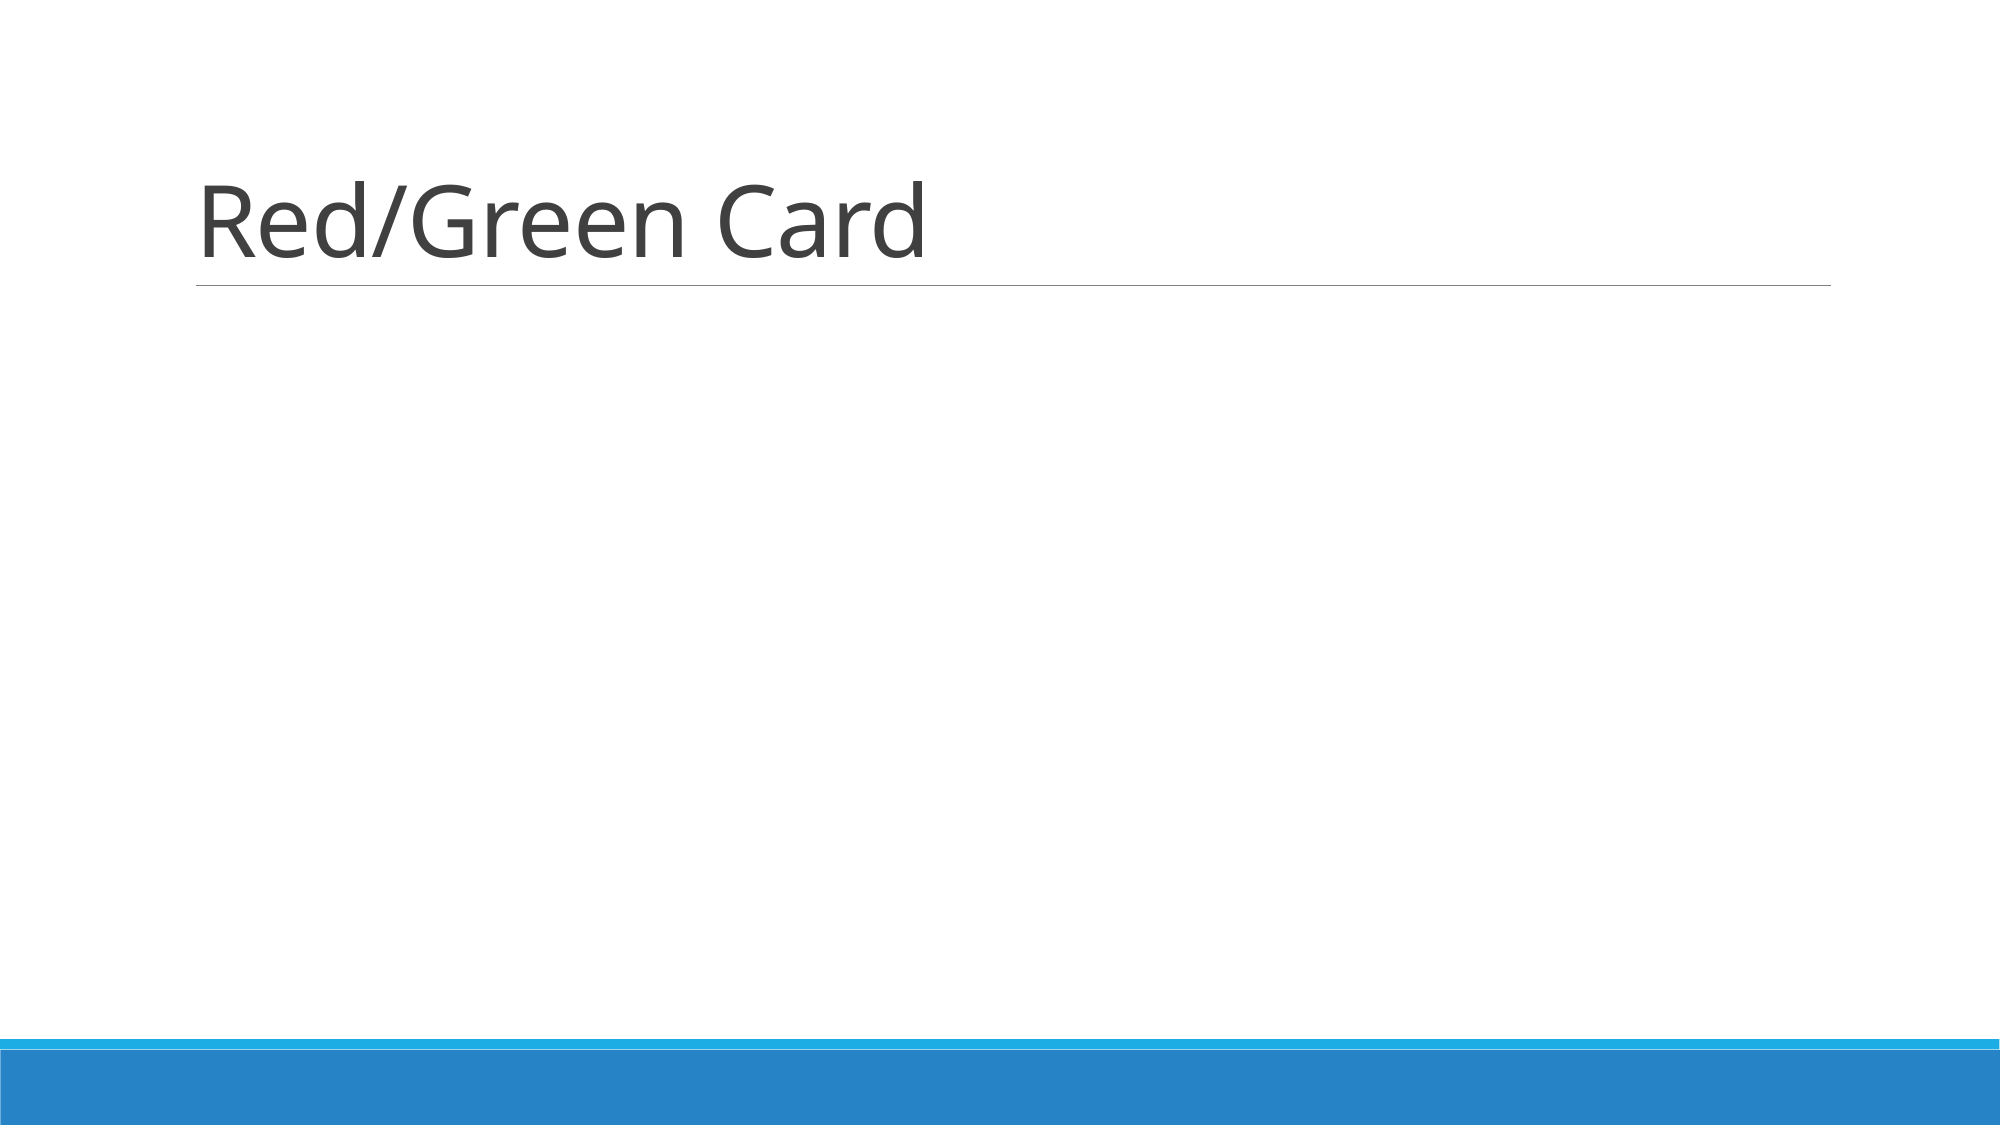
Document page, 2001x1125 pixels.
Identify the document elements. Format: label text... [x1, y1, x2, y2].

title Red/Green Card [180, 47, 1830, 285]
